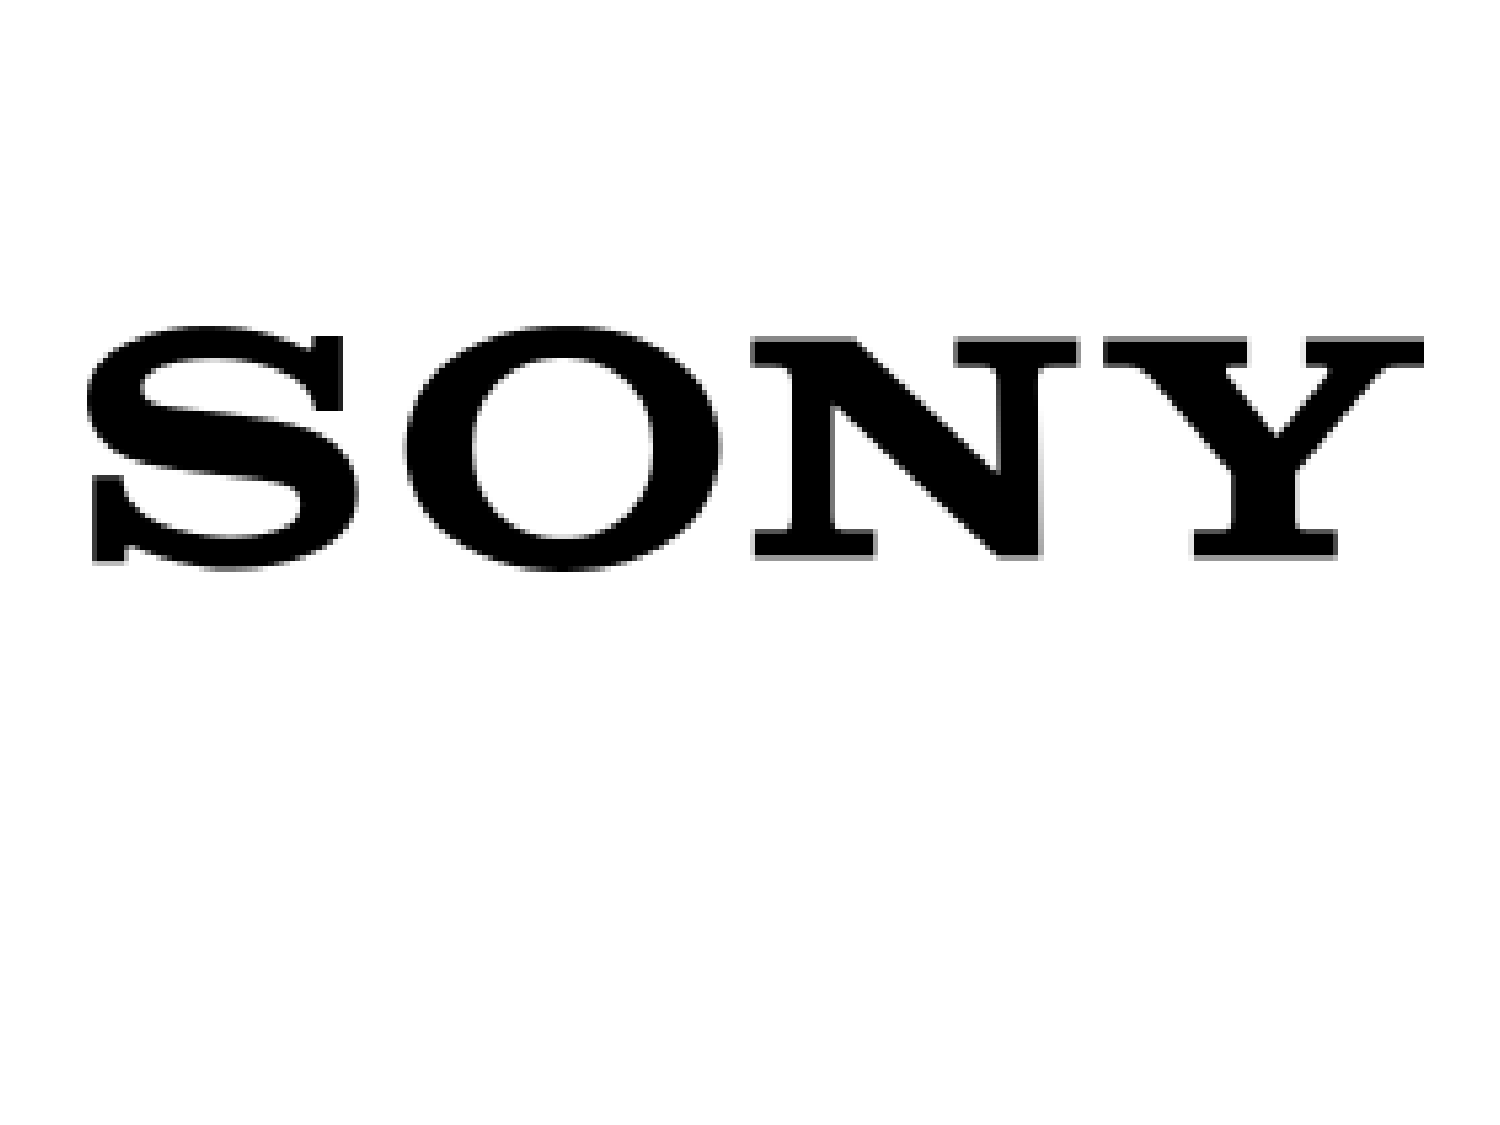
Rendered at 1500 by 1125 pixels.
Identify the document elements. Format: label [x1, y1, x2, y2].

picture [87, 325, 1424, 573]
